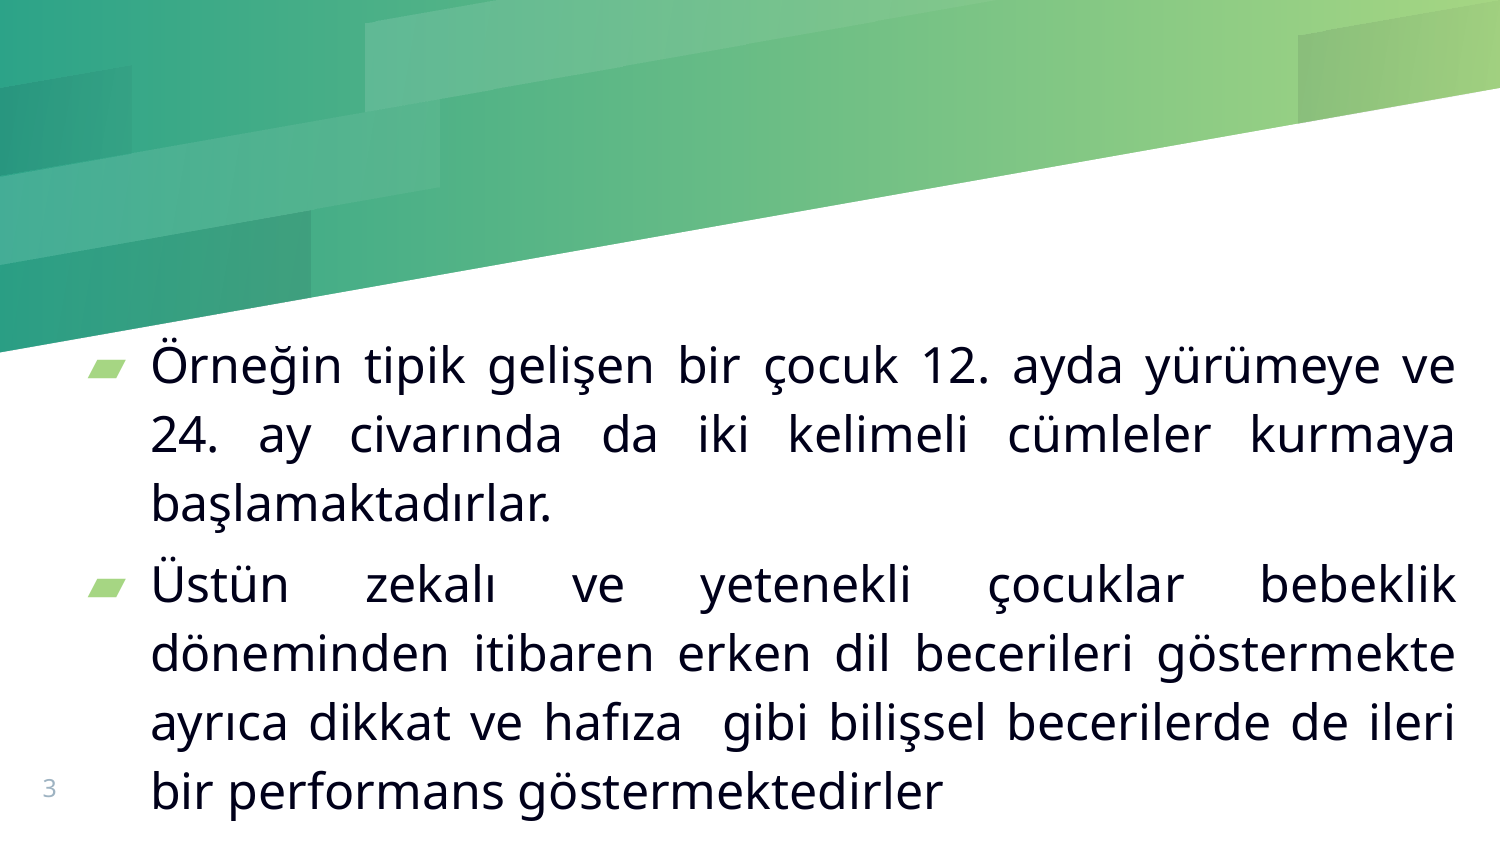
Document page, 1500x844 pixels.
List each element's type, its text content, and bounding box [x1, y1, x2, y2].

list Örneğin tipik gelişen bir çocuk 12. ayda yürümeye ve 24. ay civarında da iki kelimeli cümleler kurmaya başlamaktadırlar. Üstün zekalı ve yetenekli çocuklar bebeklik döneminden itibaren erken dil becerileri göstermekte ayrıca dikkat ve hafıza gibi bilişsel becerilerde de ileri bir performans göstermektedirler [75, 324, 1458, 807]
slide_number 3 [42, 766, 122, 807]
